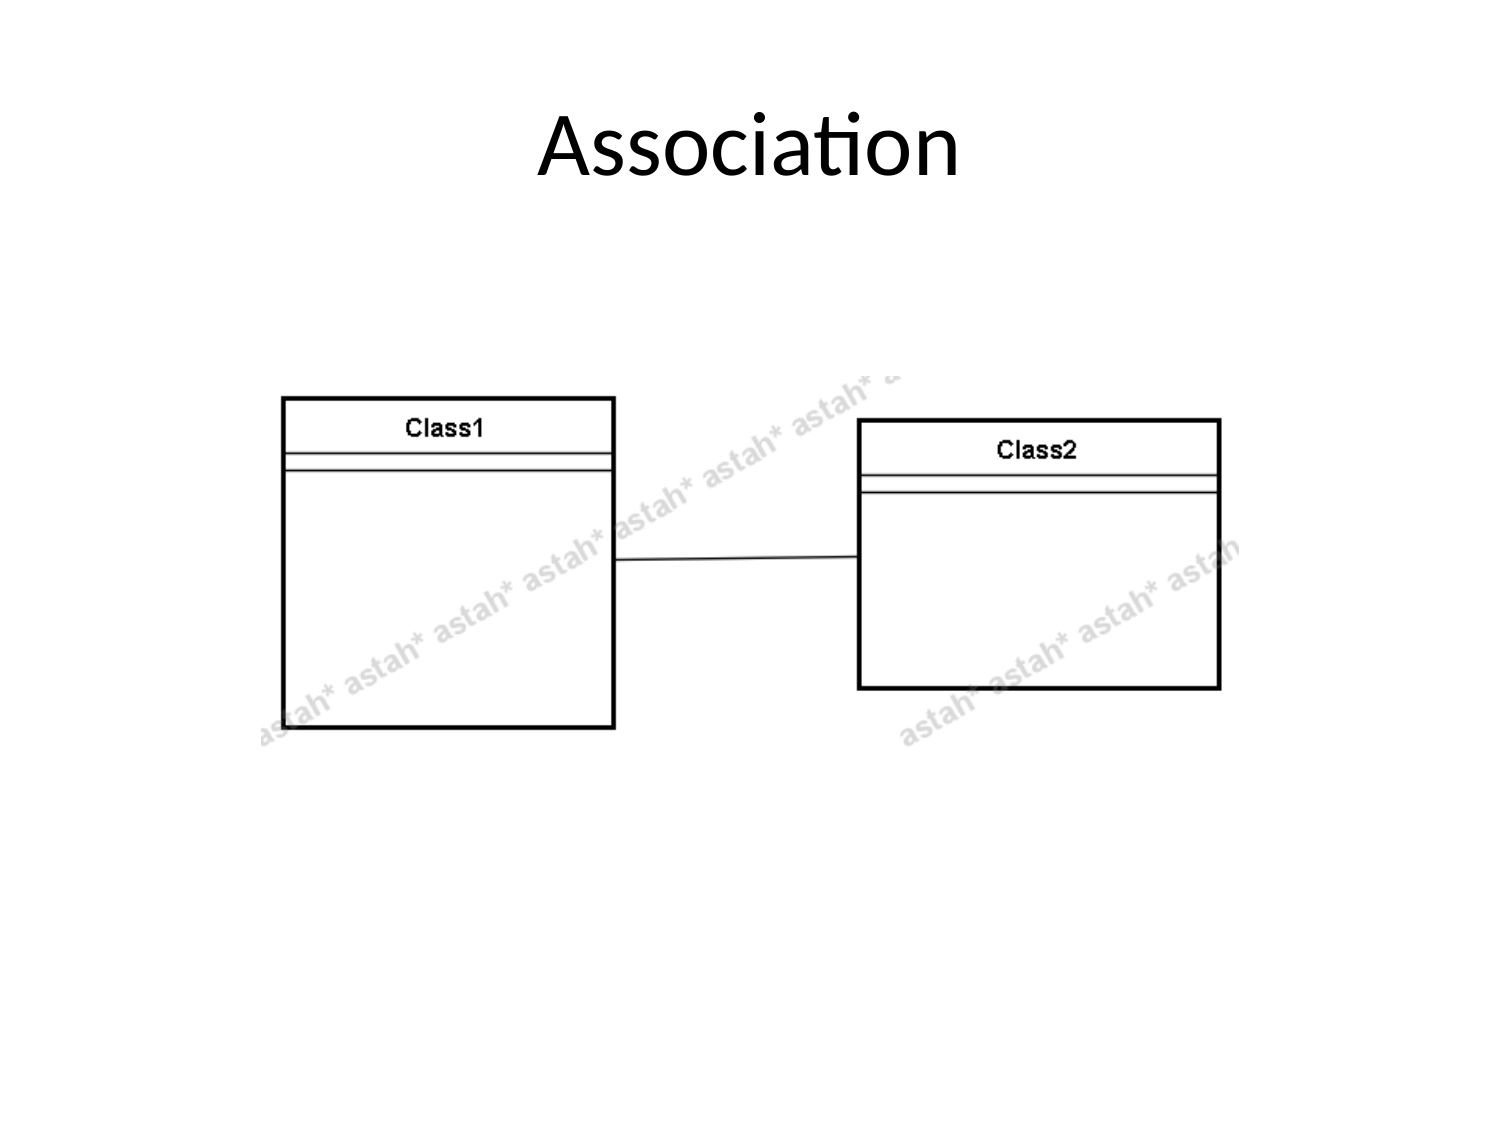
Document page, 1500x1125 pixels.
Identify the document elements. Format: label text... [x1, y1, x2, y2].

title Association [75, 45, 1425, 233]
picture [261, 376, 1239, 749]
